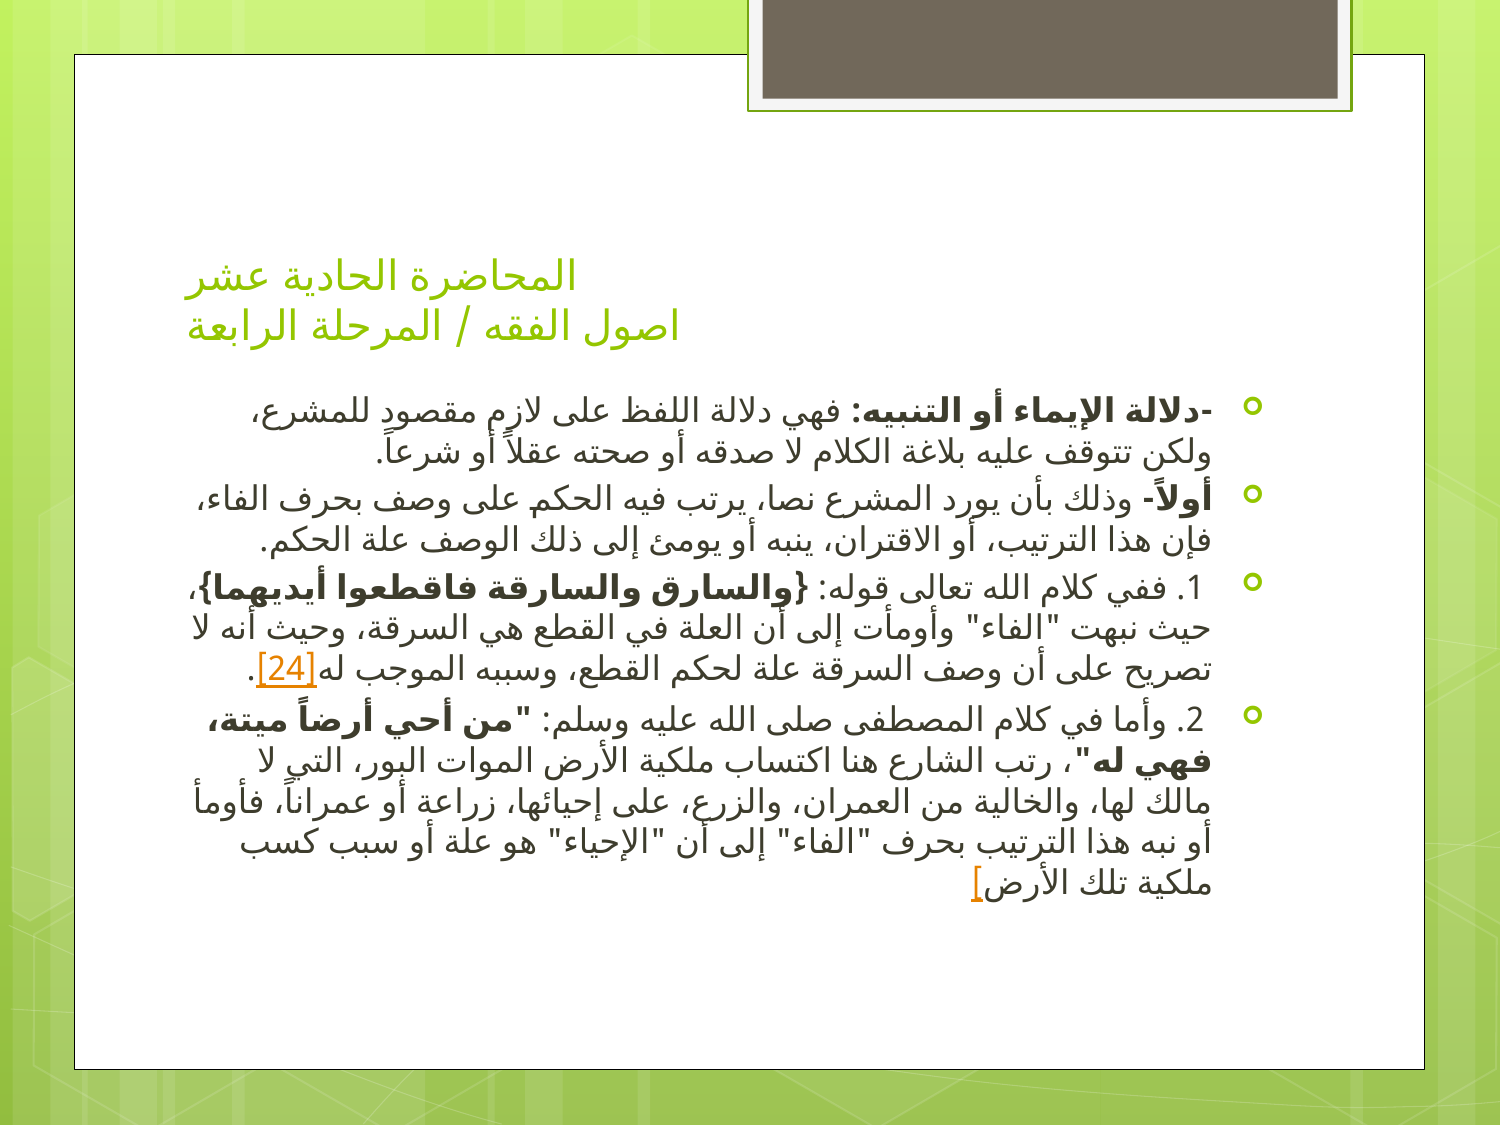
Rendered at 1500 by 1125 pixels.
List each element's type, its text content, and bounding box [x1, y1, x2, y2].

list -دلالة الإيماء أو التنبيه: فهي دلالة اللفظ على لازم مقصود للمشرع، ولكن تتوقف عليه بلاغة الكلام لا صدقه أو صحته عقلاً أو شرعاً. أولاً- وذلك بأن يورد المشرع نصا، يرتب فيه الحكم على وصف بحرف الفاء، فإن هذا الترتيب، أو الاقتران، ينبه أو يومئ إلى ذلك الوصف علة الحكم. 1. ففي كلام الله تعالى قوله: {والسارق والسارقة فاقطعوا أيديهما}، حيث نبهت "الفاء" وأومأت إلى أن العلة في القطع هي السرقة، وحيث أنه لا تصريح على أن وصف السرقة علة لحكم القطع، وسببه الموجب له[24]. 2. وأما في كلام المصطفى صلى الله عليه وسلم: "من أحي أرضاً ميتة، فهي له"، رتب الشارع هنا اكتساب ملكية الأرض الموات البور، التي لا مالك لها، والخالية من العمران، والزرع، على إحيائها، زراعة أو عمراناً، فأومأ أو نبه هذا الترتيب بحرف "الفاء" إلى أن "الإحياء" هو علة أو سبب كسب ملكية تلك الأرض[ [171, 381, 1283, 957]
title المحاضرة الحادية عشر اصول الفقه / المرحلة الرابعة [171, 168, 1324, 357]
